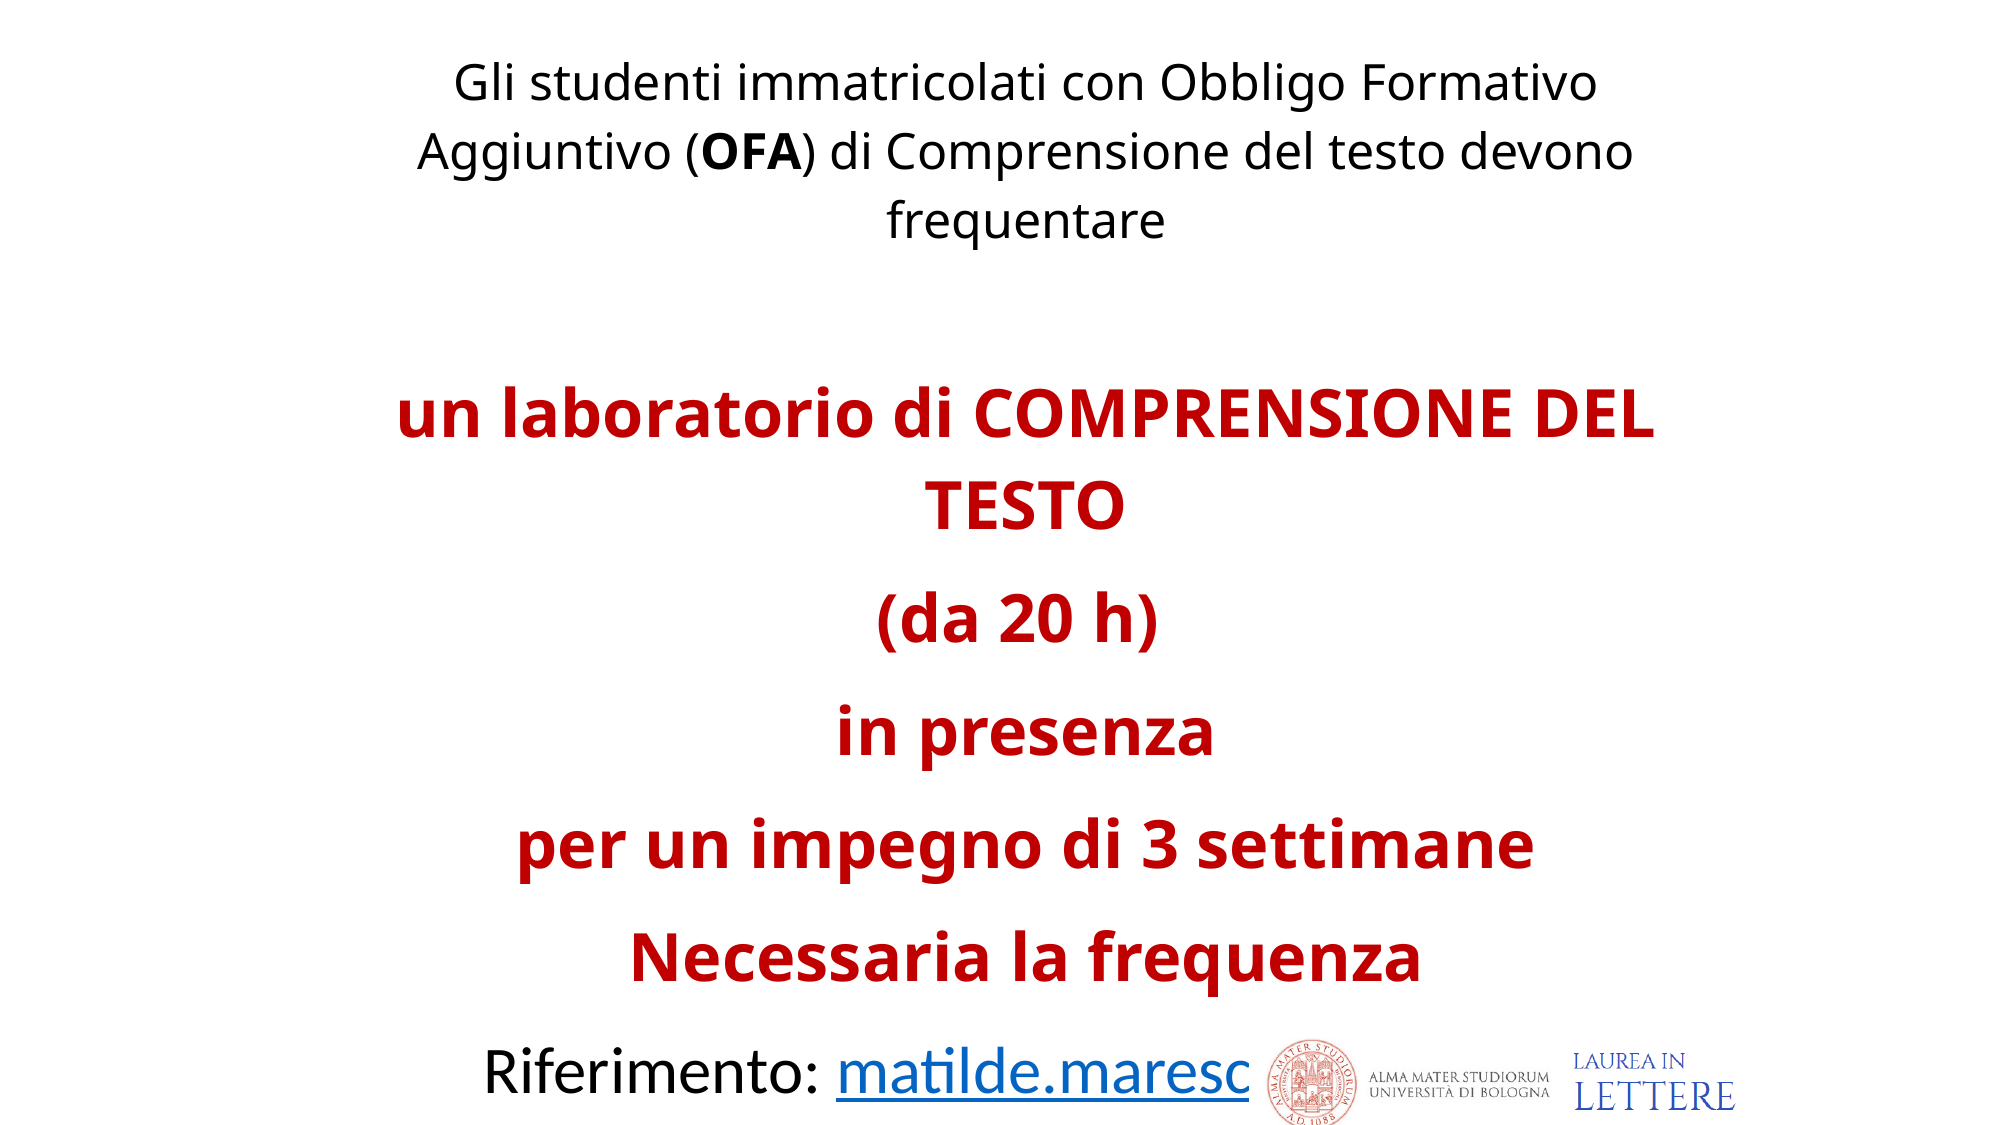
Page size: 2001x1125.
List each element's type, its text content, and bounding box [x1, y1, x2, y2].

picture [1249, 1035, 1746, 1125]
text_box Gli studenti immatricolati con Obbligo Formativo Aggiuntivo (OFA) di Comprensione del testo devono frequentare un laboratorio di COMPRENSIONE DEL TESTO (da 20 h) in presenza per un impegno di 3 settimane Necessaria la frequenza Riferimento: matilde.maresca@unibo.it [338, 34, 1715, 1125]
